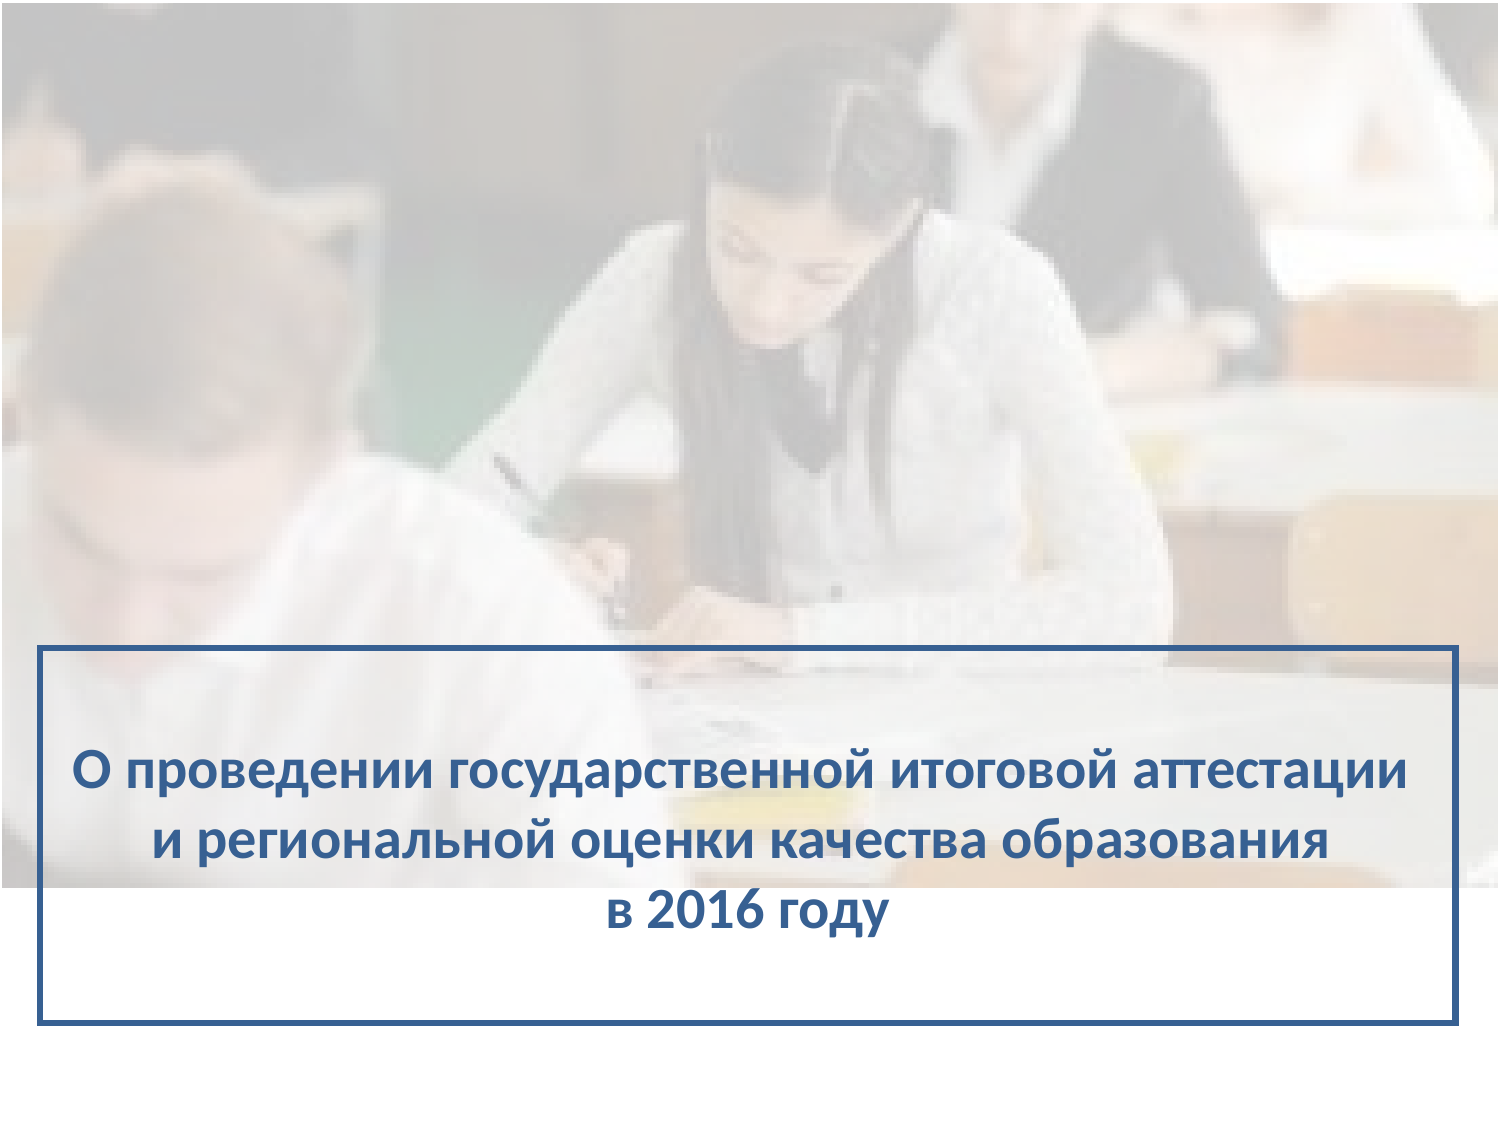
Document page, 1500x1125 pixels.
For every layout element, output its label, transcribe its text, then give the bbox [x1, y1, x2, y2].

text_box О проведении государственной итоговой аттестации и региональной оценки качества образования в 2016 году [39, 898, 1456, 1024]
picture [0, 0, 1500, 890]
